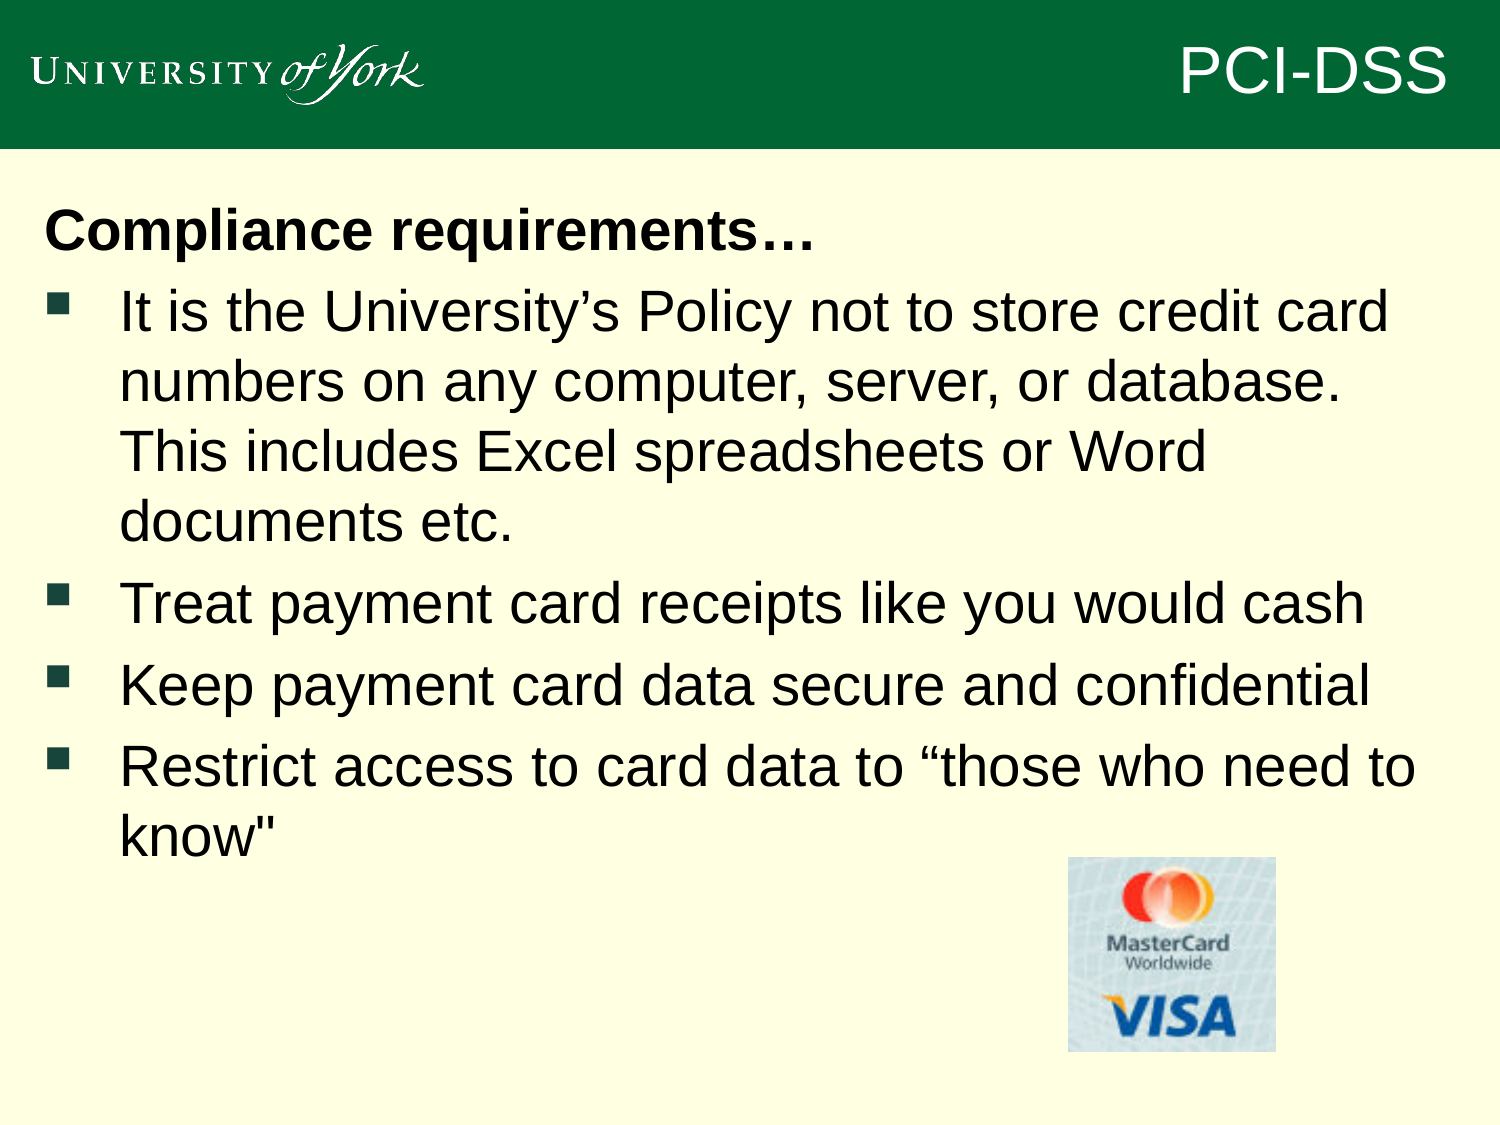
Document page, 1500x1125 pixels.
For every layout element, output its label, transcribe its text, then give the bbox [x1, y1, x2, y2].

text_box Compliance requirements… It is the University’s Policy not to store credit card numbers on any computer, server, or database. This includes Excel spreadsheets or Word documents etc. Treat payment card receipts like you would cash Keep payment card data secure and confidential Restrict access to card data to “those who need to know" [29, 184, 1459, 926]
text_box PCI-DSS [454, 19, 1465, 138]
picture [29, 44, 425, 105]
picture [1068, 857, 1276, 1052]
